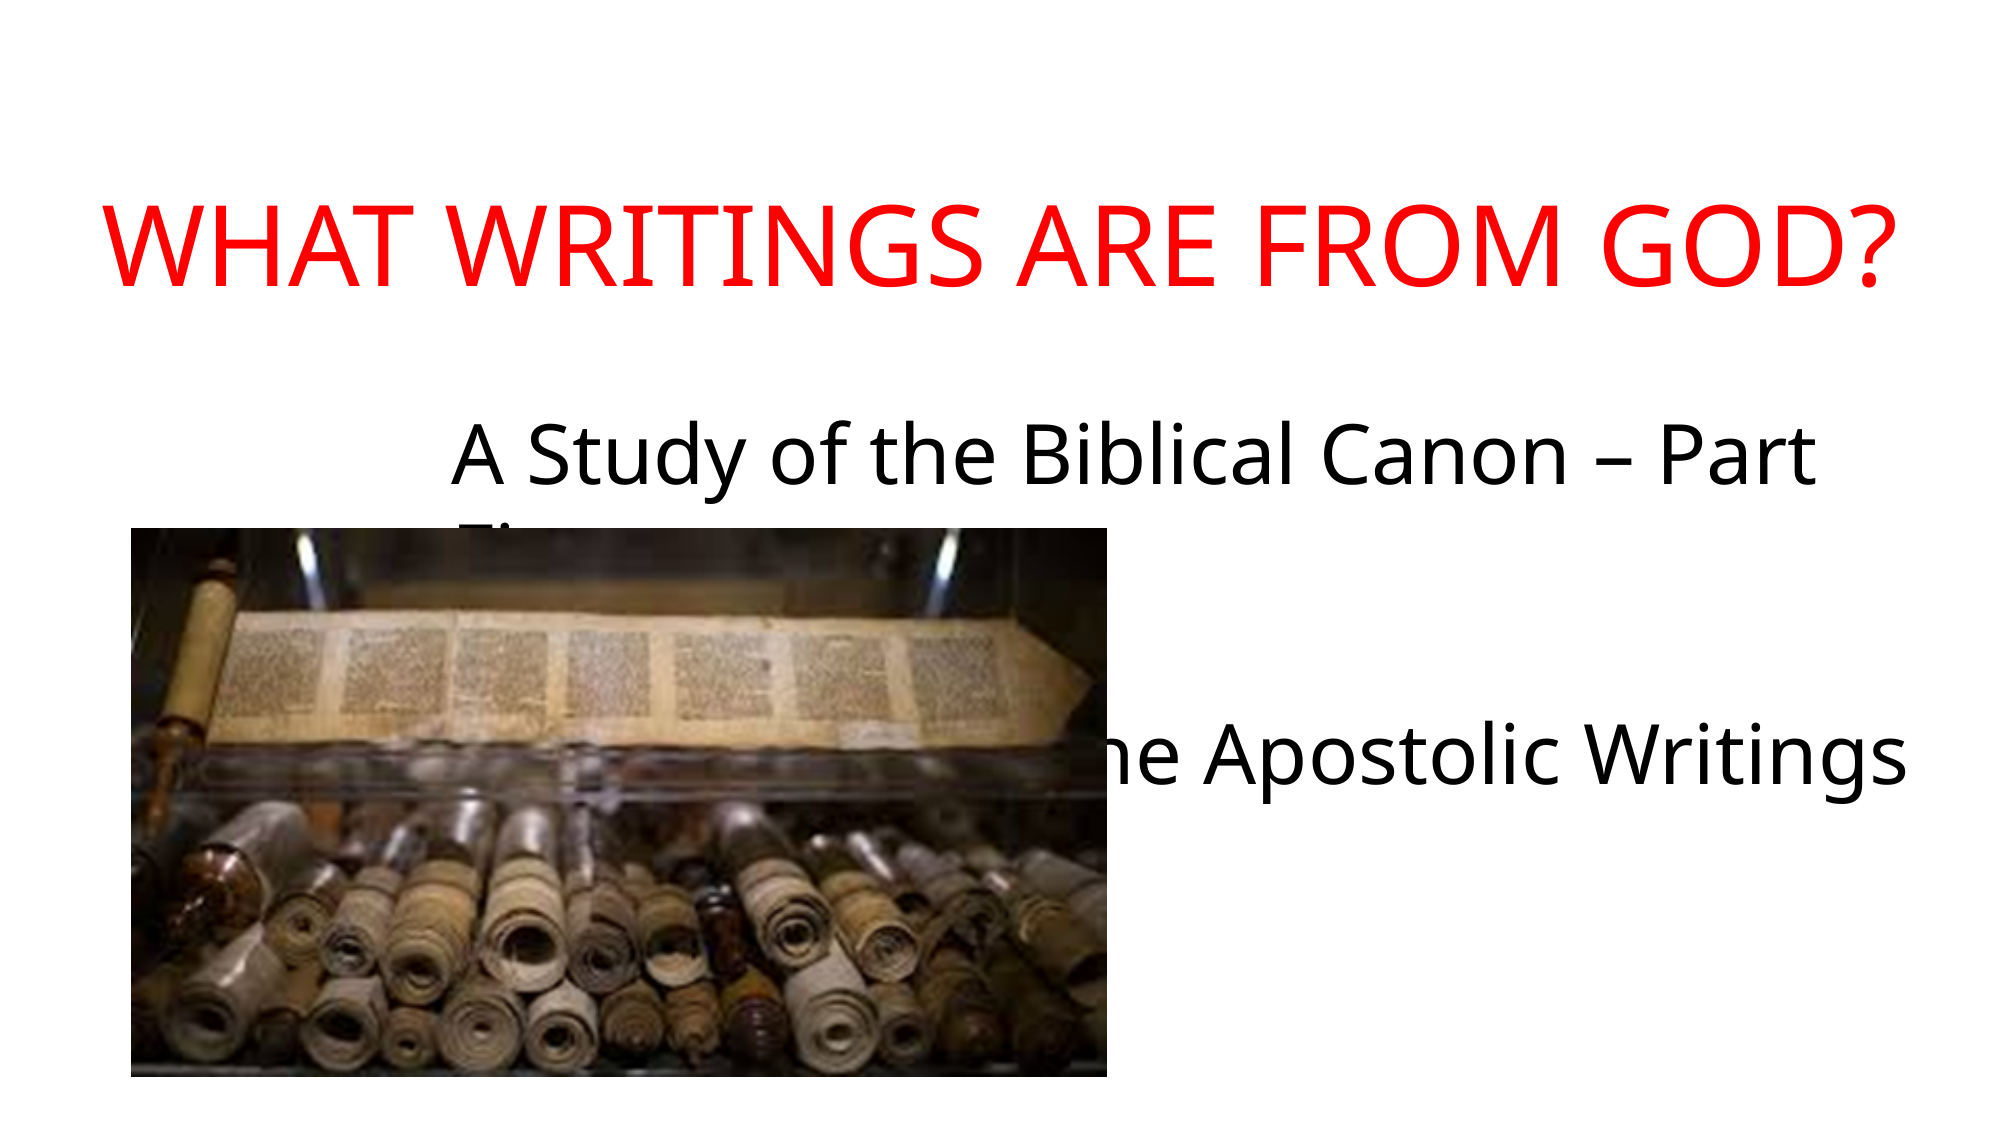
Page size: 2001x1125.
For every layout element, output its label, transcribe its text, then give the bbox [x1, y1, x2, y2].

text_box A Study of the Biblical Canon – Part Five The Apostolic Writings [436, 393, 1926, 809]
title What writings are from God? [0, 0, 2000, 452]
picture [131, 528, 1108, 1078]
